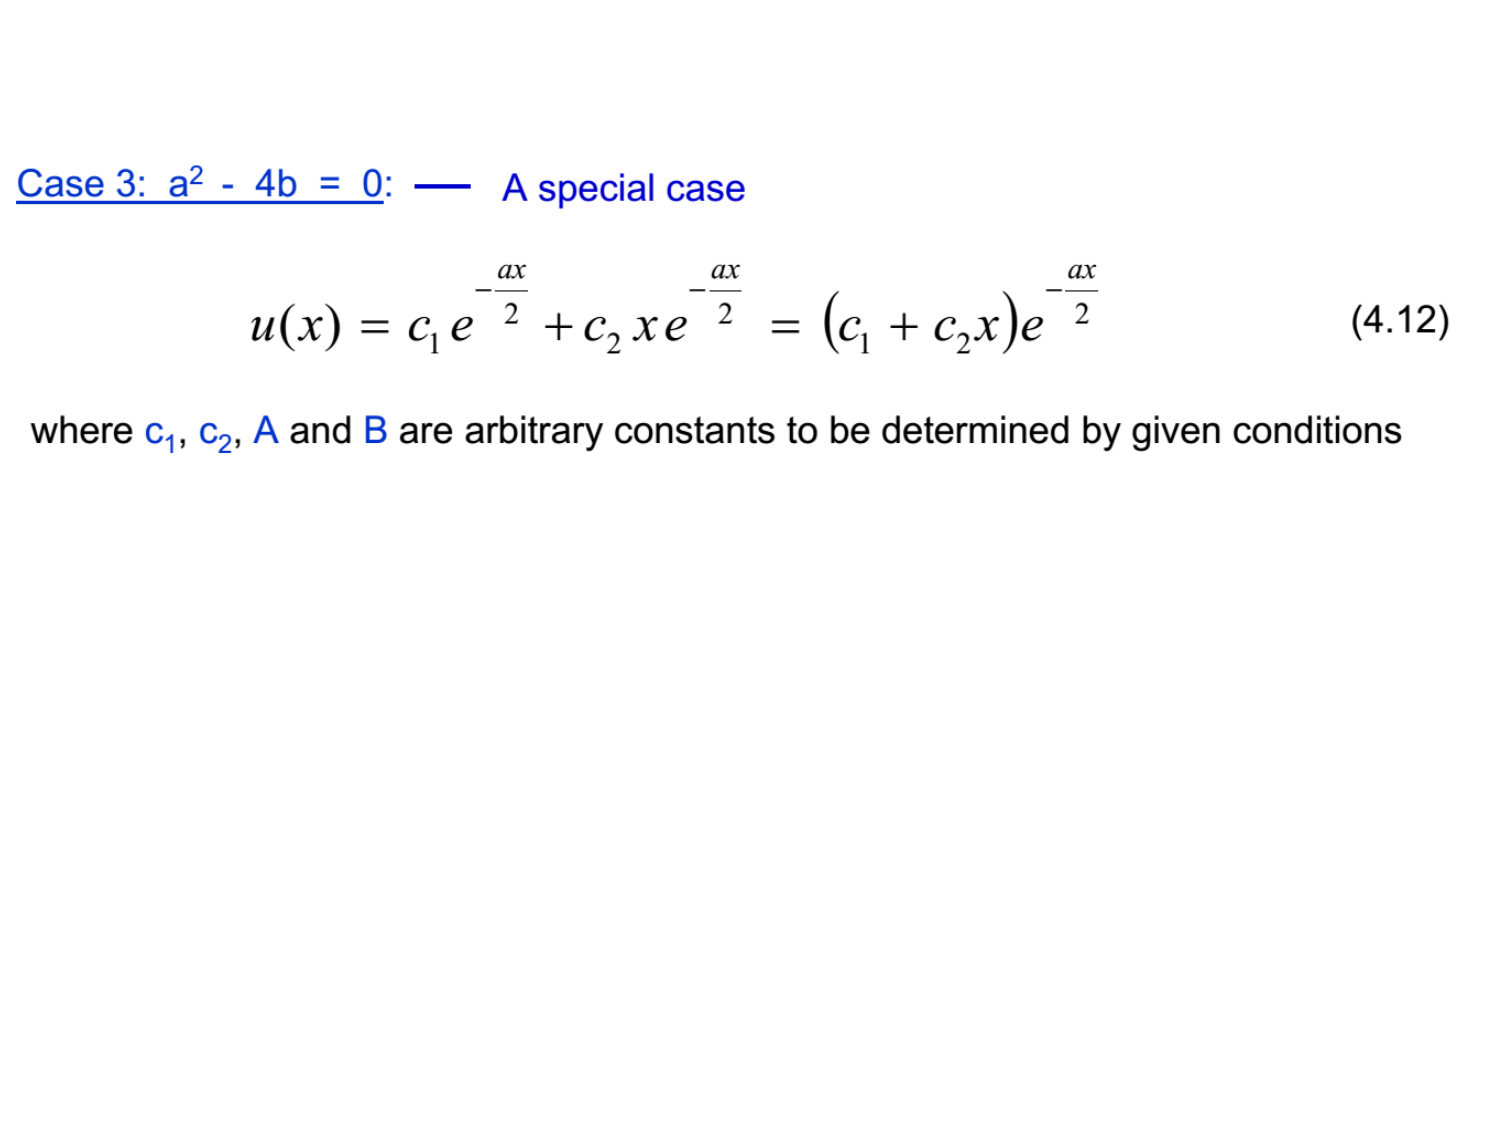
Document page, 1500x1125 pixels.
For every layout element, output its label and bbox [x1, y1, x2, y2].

picture [4, 161, 1500, 463]
